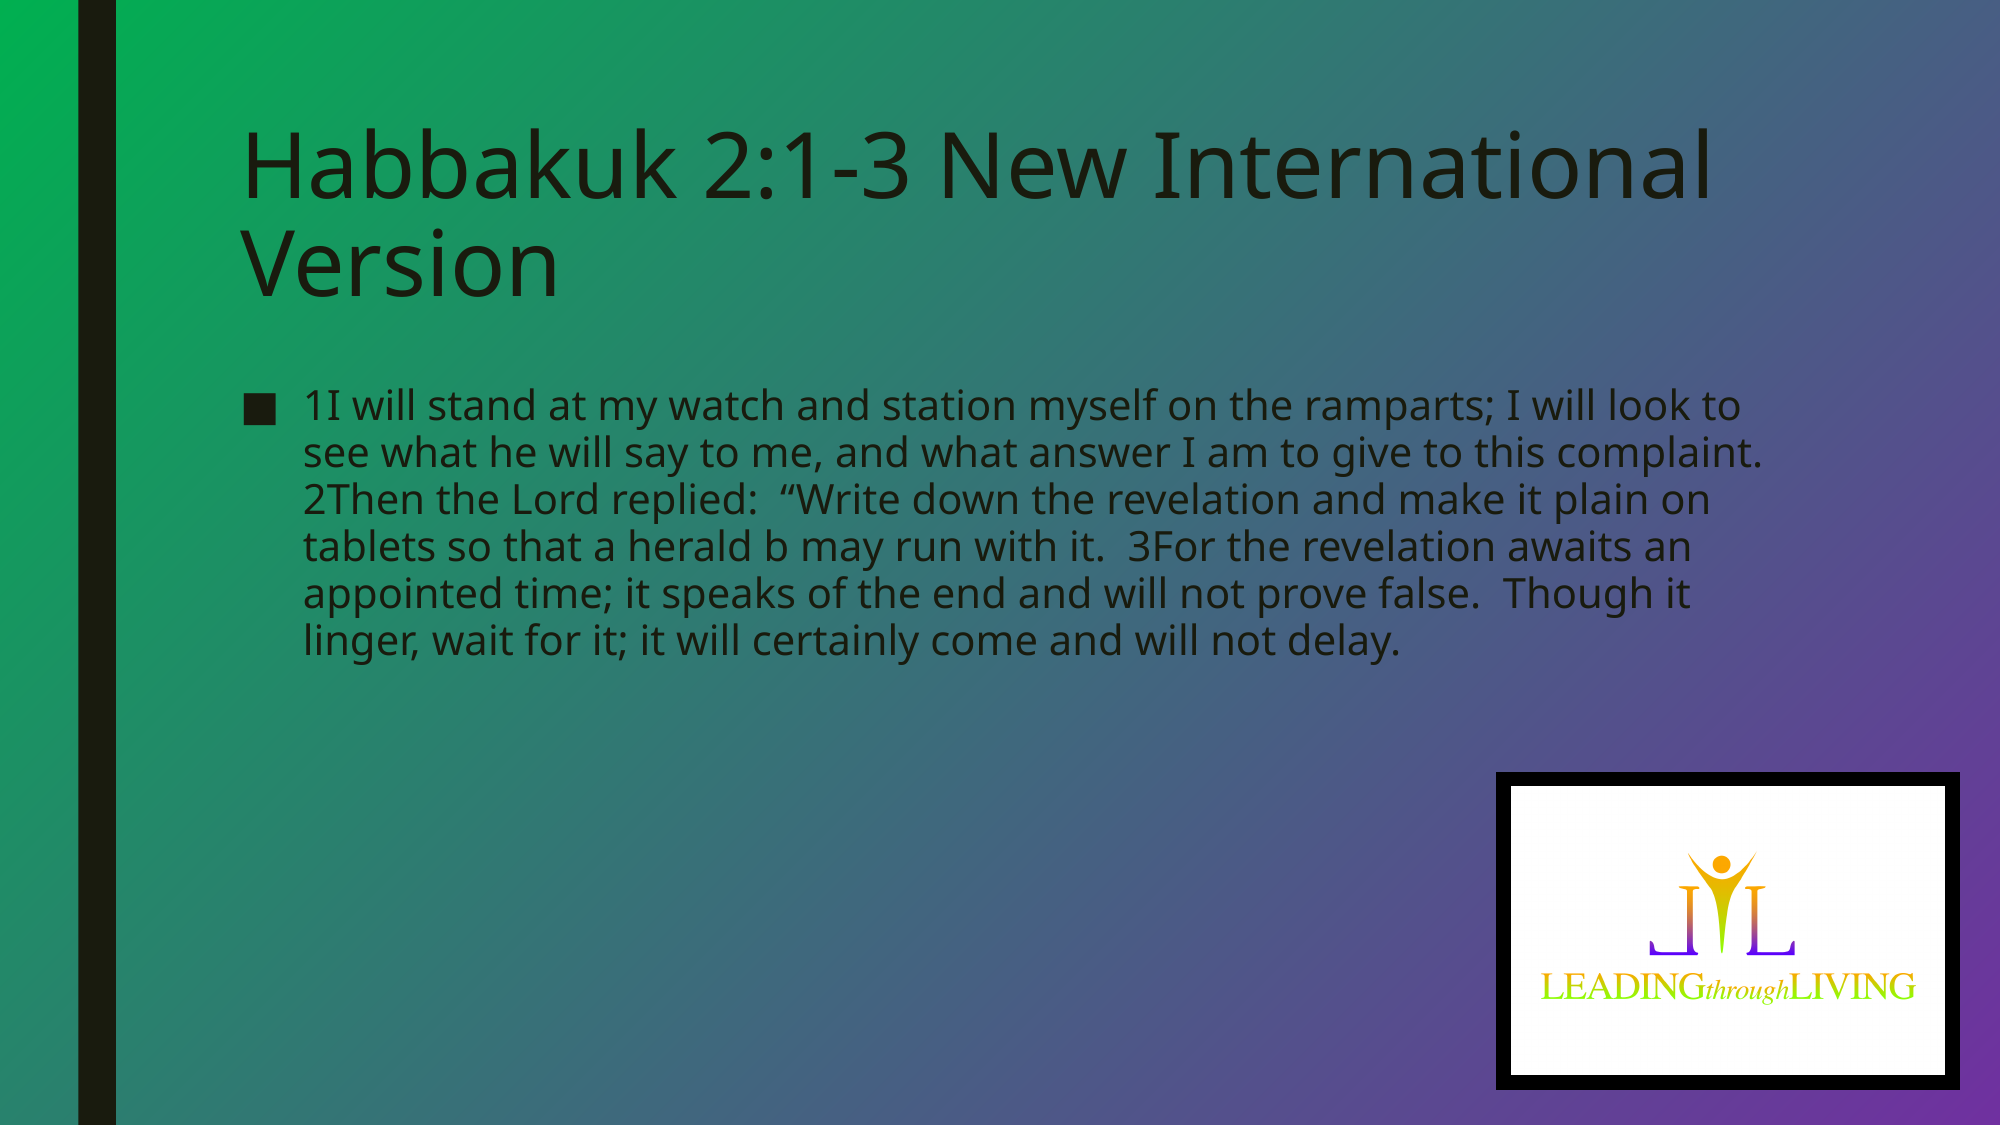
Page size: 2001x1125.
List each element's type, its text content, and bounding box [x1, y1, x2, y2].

list 1I will stand at my watch and station myself on the ramparts; I will look to see what he will say to me, and what answer I am to give to this complaint. 2Then the Lord replied: “Write down the revelation and make it plain on tablets so that a herald b may run with it. 3For the revelation awaits an appointed time; it speaks of the end and will not prove false. Though it linger, wait for it; it will certainly come and will not delay. [225, 375, 1800, 963]
title Habbakuk 2:1-3 New International Version [225, 112, 1800, 357]
picture [1510, 786, 1946, 1076]
